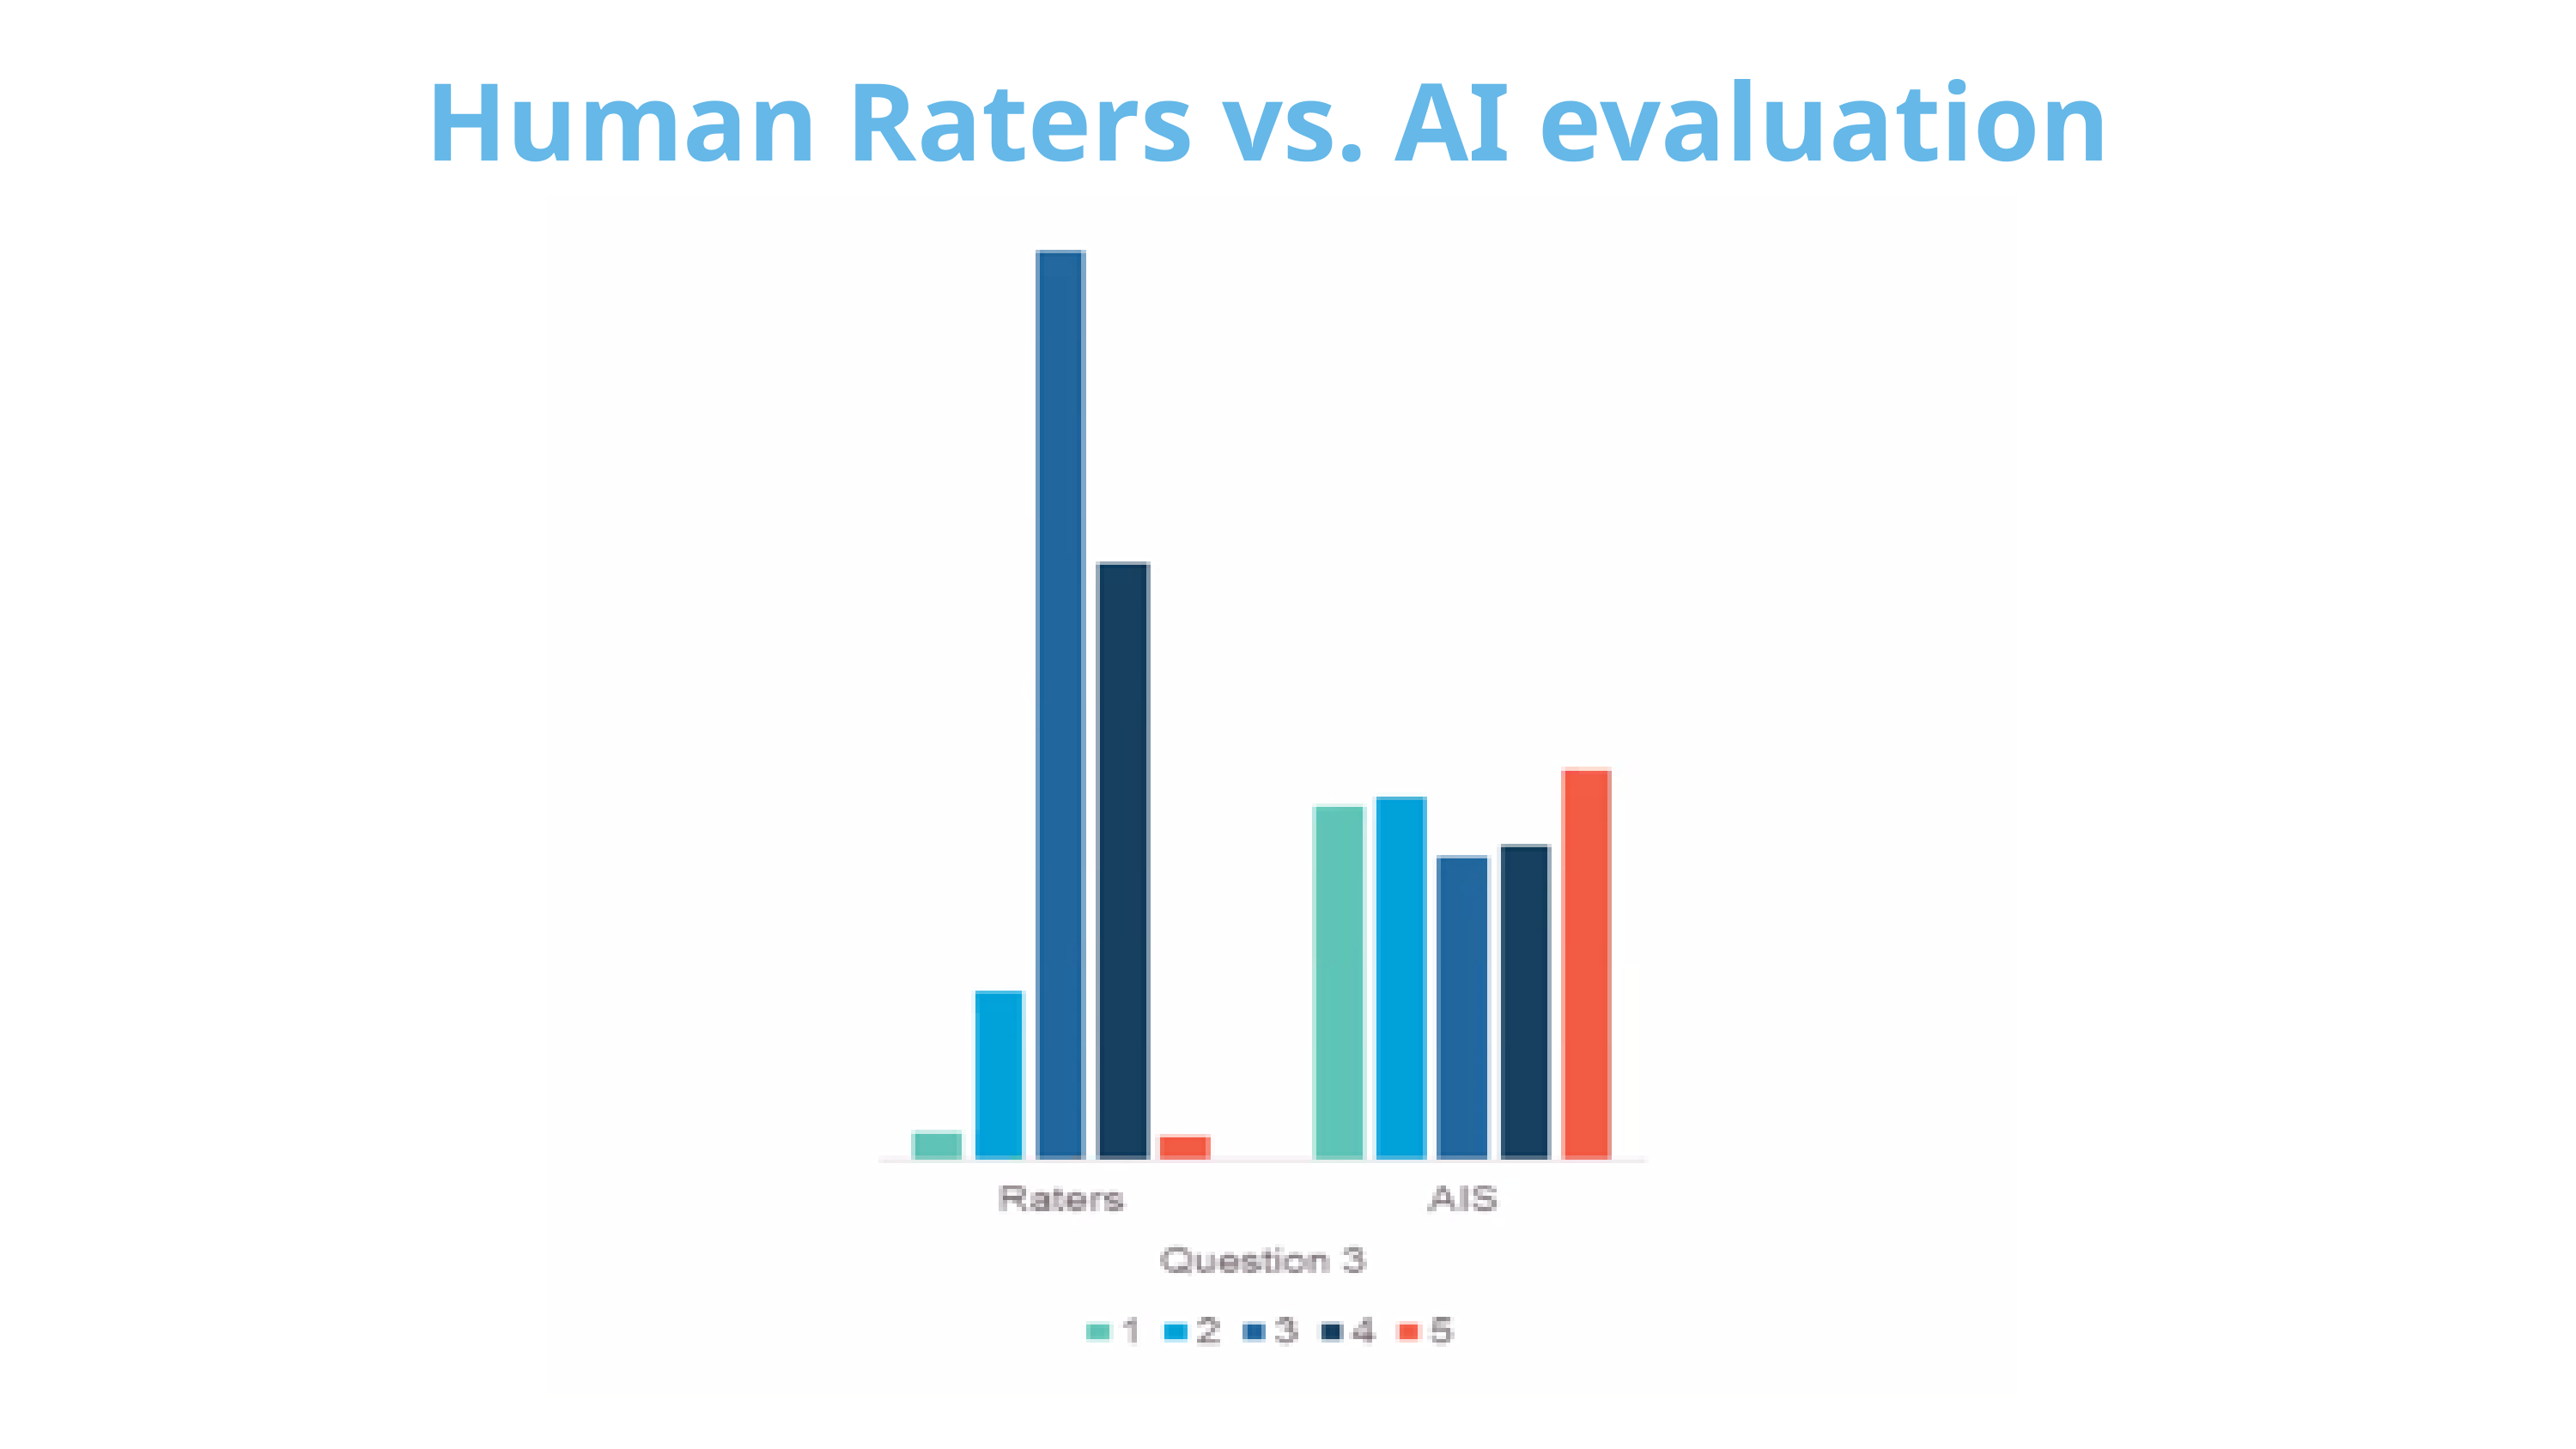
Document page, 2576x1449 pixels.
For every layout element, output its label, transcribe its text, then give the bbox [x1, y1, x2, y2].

picture [547, 195, 2019, 1398]
title Human Raters vs. AI evaluation [64, 39, 2501, 200]
